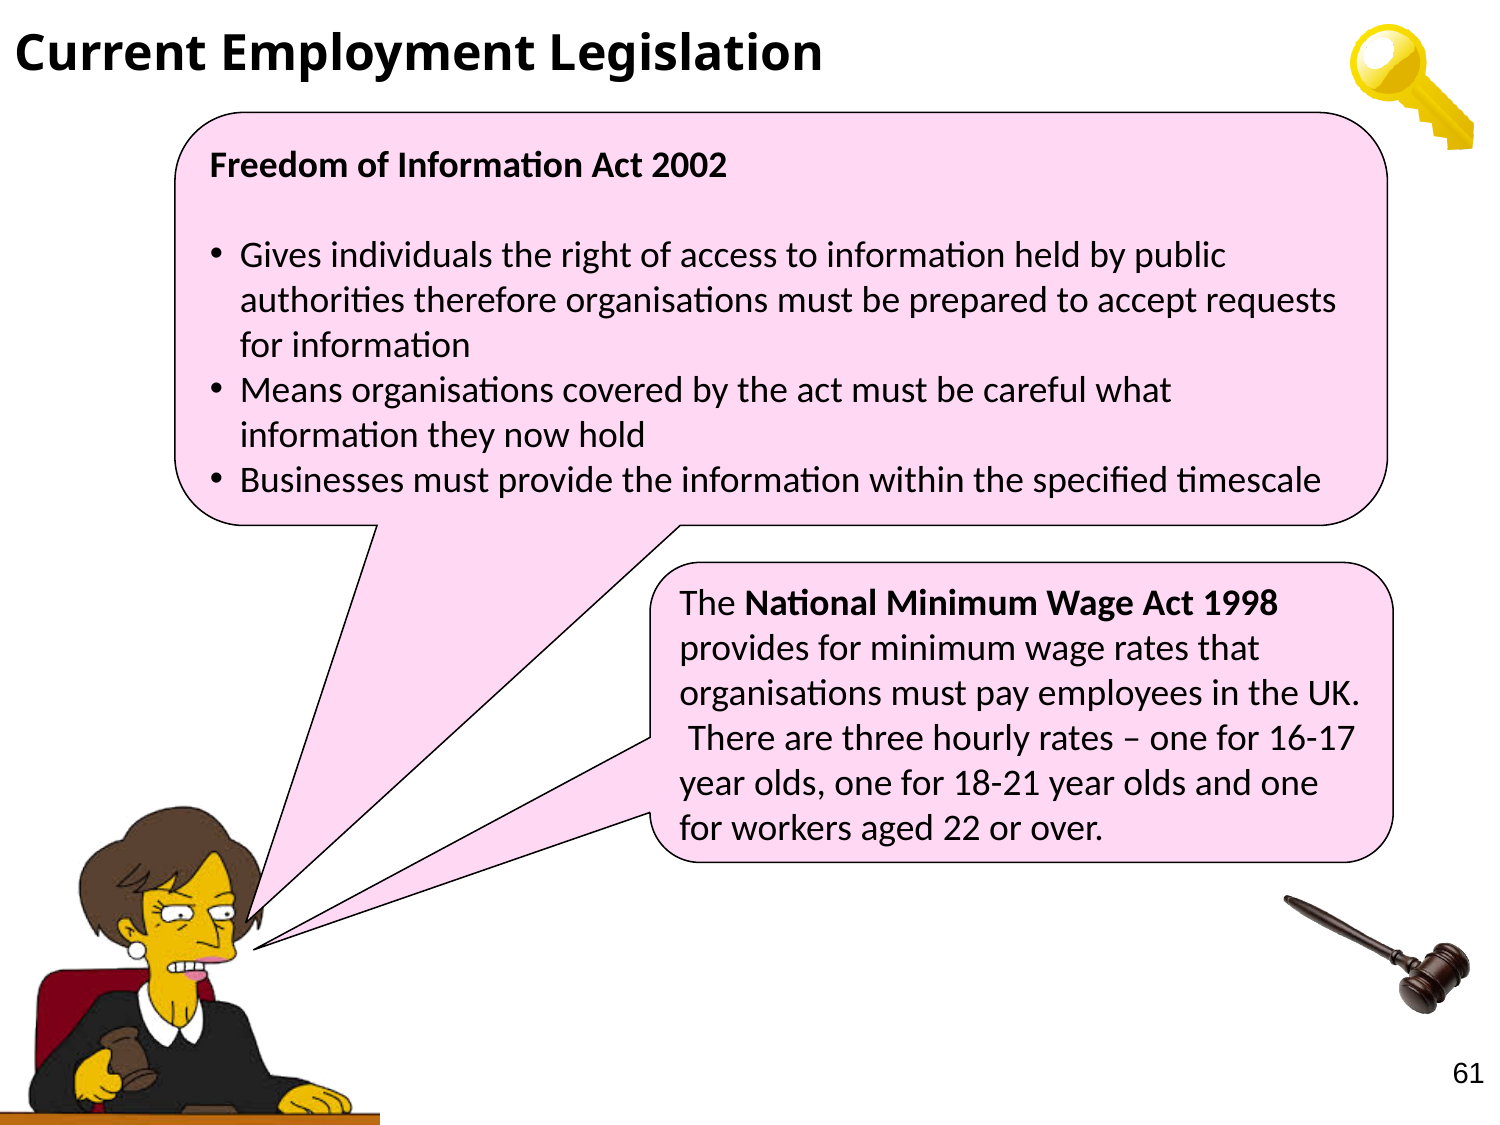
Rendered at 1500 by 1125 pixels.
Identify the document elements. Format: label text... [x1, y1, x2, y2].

text_box Freedom of Information Act 2002 Gives individuals the right of access to information held by public authorities therefore organisations must be prepared to accept requests for information Means organisations covered by the act must be careful what information they now hold Businesses must provide the information within the specified timescale [174, 112, 1388, 801]
text_box The National Minimum Wage Act 1998 provides for minimum wage rates that organisations must pay employees in the UK. There are three hourly rates – one for 16-17 year olds, one for 18-21 year olds and one for workers aged 22 or over. [383, 562, 1394, 905]
picture [0, 801, 380, 1125]
picture [1349, 24, 1475, 151]
text_box Current Employment Legislation [0, 0, 1500, 102]
slide_number 61 [1149, 1046, 1500, 1125]
picture [1281, 892, 1472, 1016]
